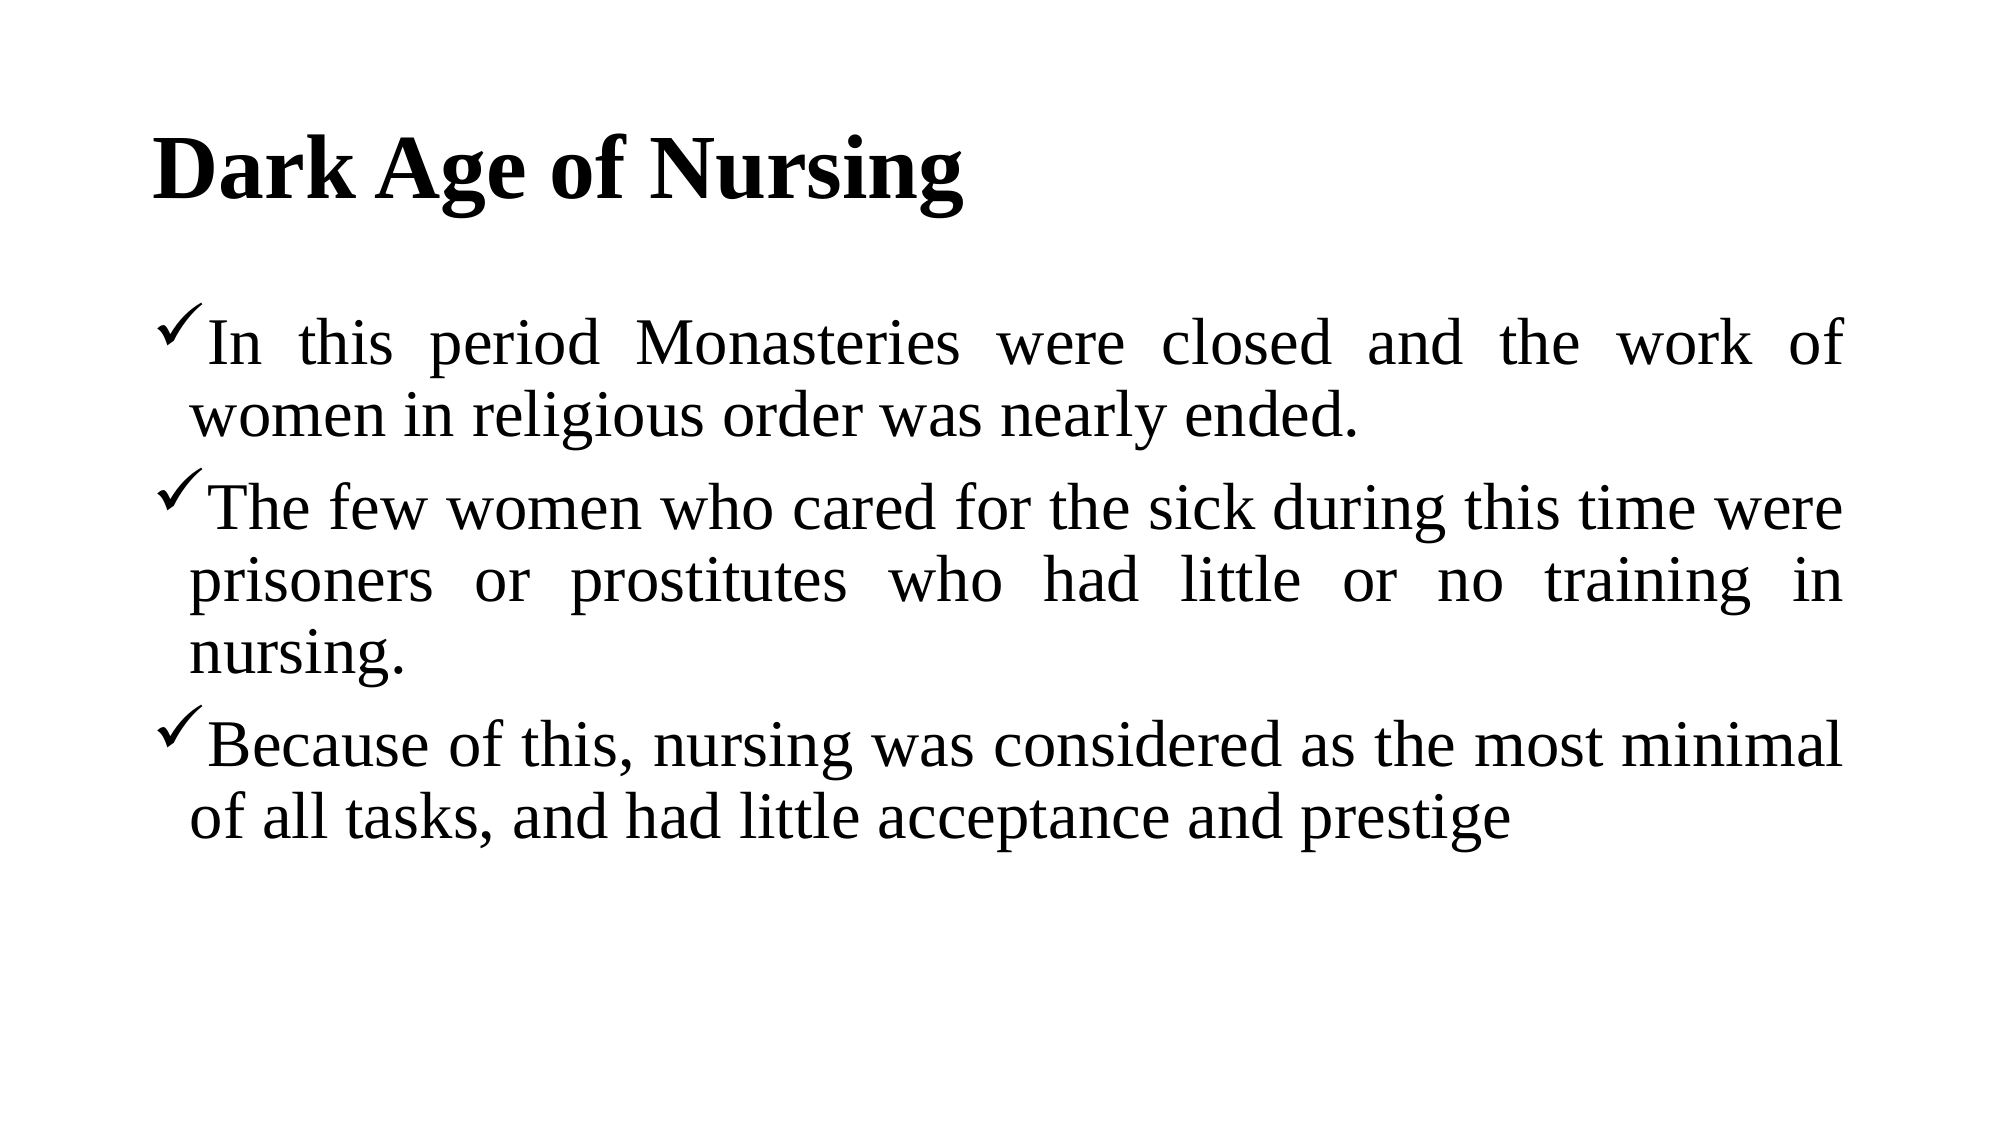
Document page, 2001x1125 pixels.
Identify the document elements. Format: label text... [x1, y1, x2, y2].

title Dark Age of Nursing [137, 59, 1863, 278]
list In this period Monasteries were closed and the work of women in religious order was nearly ended. The few women who cared for the sick during this time were prisoners or prostitutes who had little or no training in nursing. Because of this, nursing was considered as the most minimal of all tasks, and had little acceptance and prestige [137, 299, 1863, 1014]
